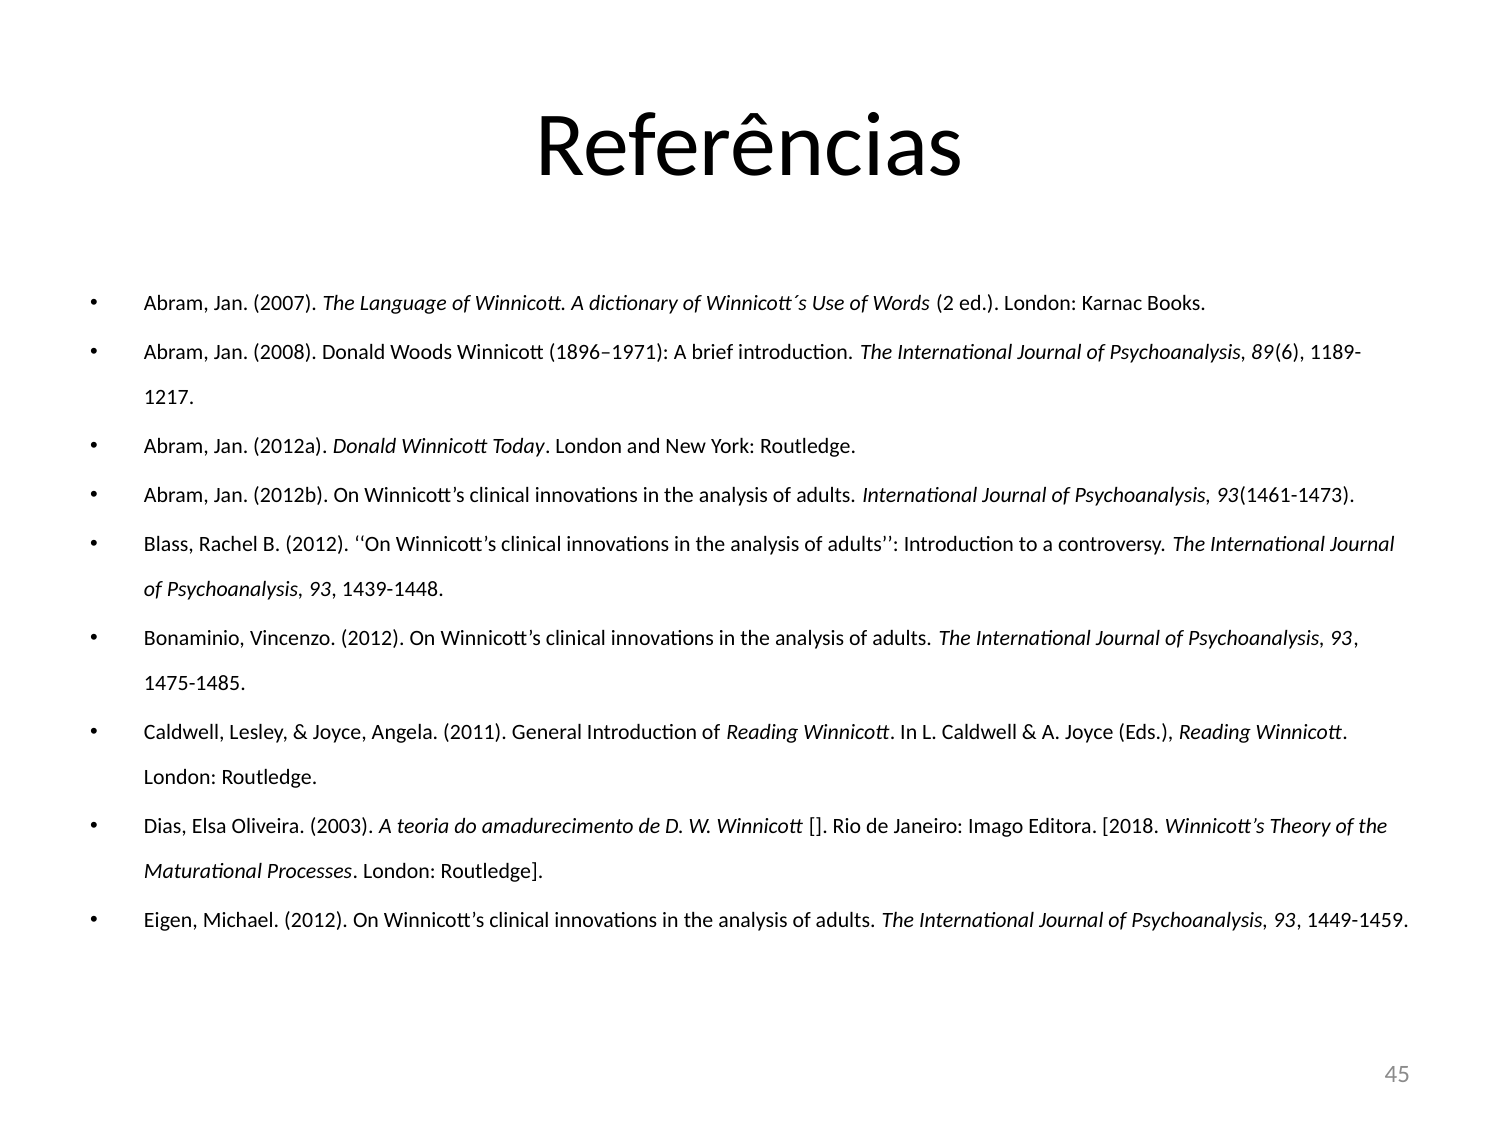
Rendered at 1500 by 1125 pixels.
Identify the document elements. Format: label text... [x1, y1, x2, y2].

list Abram, Jan. (2007). The Language of Winnicott. A dictionary of Winnicott´s Use of Words (2 ed.). London: Karnac Books. Abram, Jan. (2008). Donald Woods Winnicott (1896–1971): A brief introduction. The International Journal of Psychoanalysis, 89(6), 1189-1217. Abram, Jan. (2012a). Donald Winnicott Today. London and New York: Routledge. Abram, Jan. (2012b). On Winnicott’s clinical innovations in the analysis of adults. International Journal of Psychoanalysis, 93(1461-1473). Blass, Rachel B. (2012). ‘‘On Winnicott’s clinical innovations in the analysis of adults’’: Introduction to a controversy. The International Journal of Psychoanalysis, 93, 1439-1448. Bonaminio, Vincenzo. (2012). On Winnicott’s clinical innovations in the analysis of adults. The International Journal of Psychoanalysis, 93, 1475-1485. Caldwell, Lesley, & Joyce, Angela. (2011). General Introduction of Reading Winnicott. In L. Caldwell & A. Joyce (Eds.), Reading Winnicott. London: Routledge. Dias, Elsa Oliveira. (2003). A teoria do amadurecimento de D. W. Winnicott []. Rio de Janeiro: Imago Editora. [2018. Winnicott’s Theory of the Maturational Processes. London: Routledge]. Eigen, Michael. (2012). On Winnicott’s clinical innovations in the analysis of adults. The International Journal of Psychoanalysis, 93, 1449-1459. [75, 262, 1425, 1005]
slide_number 45 [1074, 1042, 1425, 1103]
title Referências [75, 45, 1425, 233]
